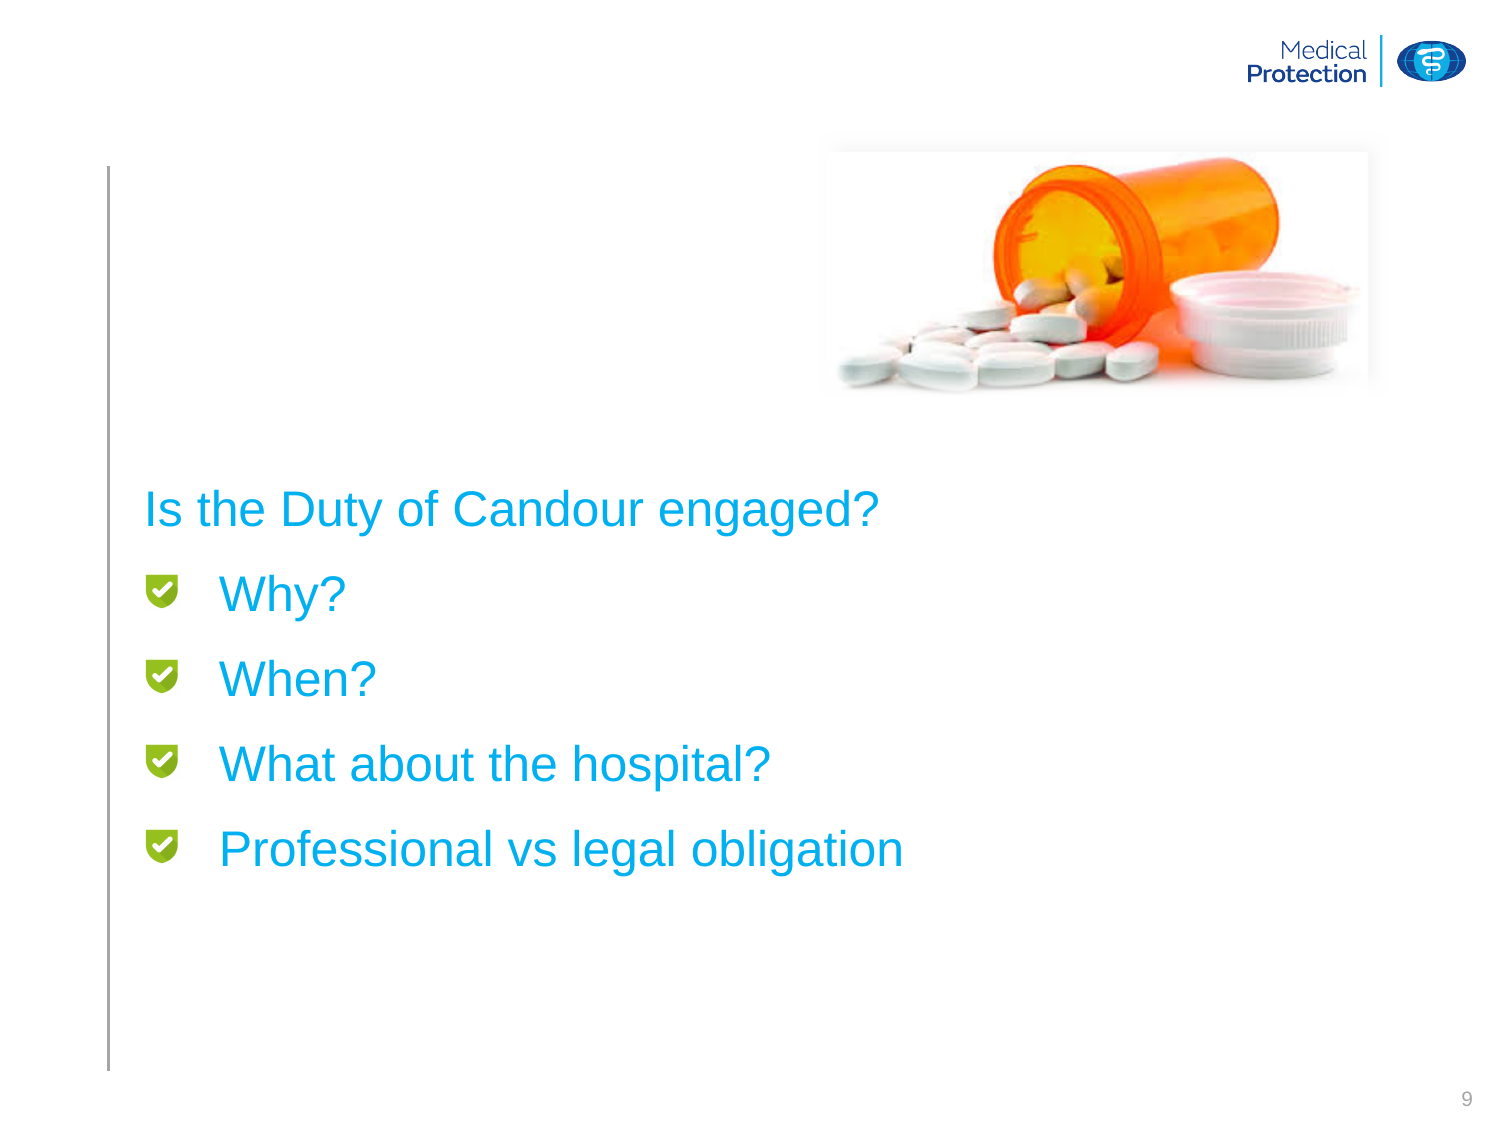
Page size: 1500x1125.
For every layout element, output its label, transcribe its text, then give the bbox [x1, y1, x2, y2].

picture [143, 828, 181, 865]
slide_number 9 [1409, 1071, 1488, 1125]
picture [1383, 35, 1466, 87]
picture [818, 132, 1389, 398]
picture [1248, 35, 1380, 87]
picture [143, 573, 181, 610]
picture [143, 658, 181, 695]
picture [143, 743, 181, 780]
list Is the Duty of Candour engaged? Why? When? What about the hospital? Professional vs legal obligation [108, 406, 1367, 964]
